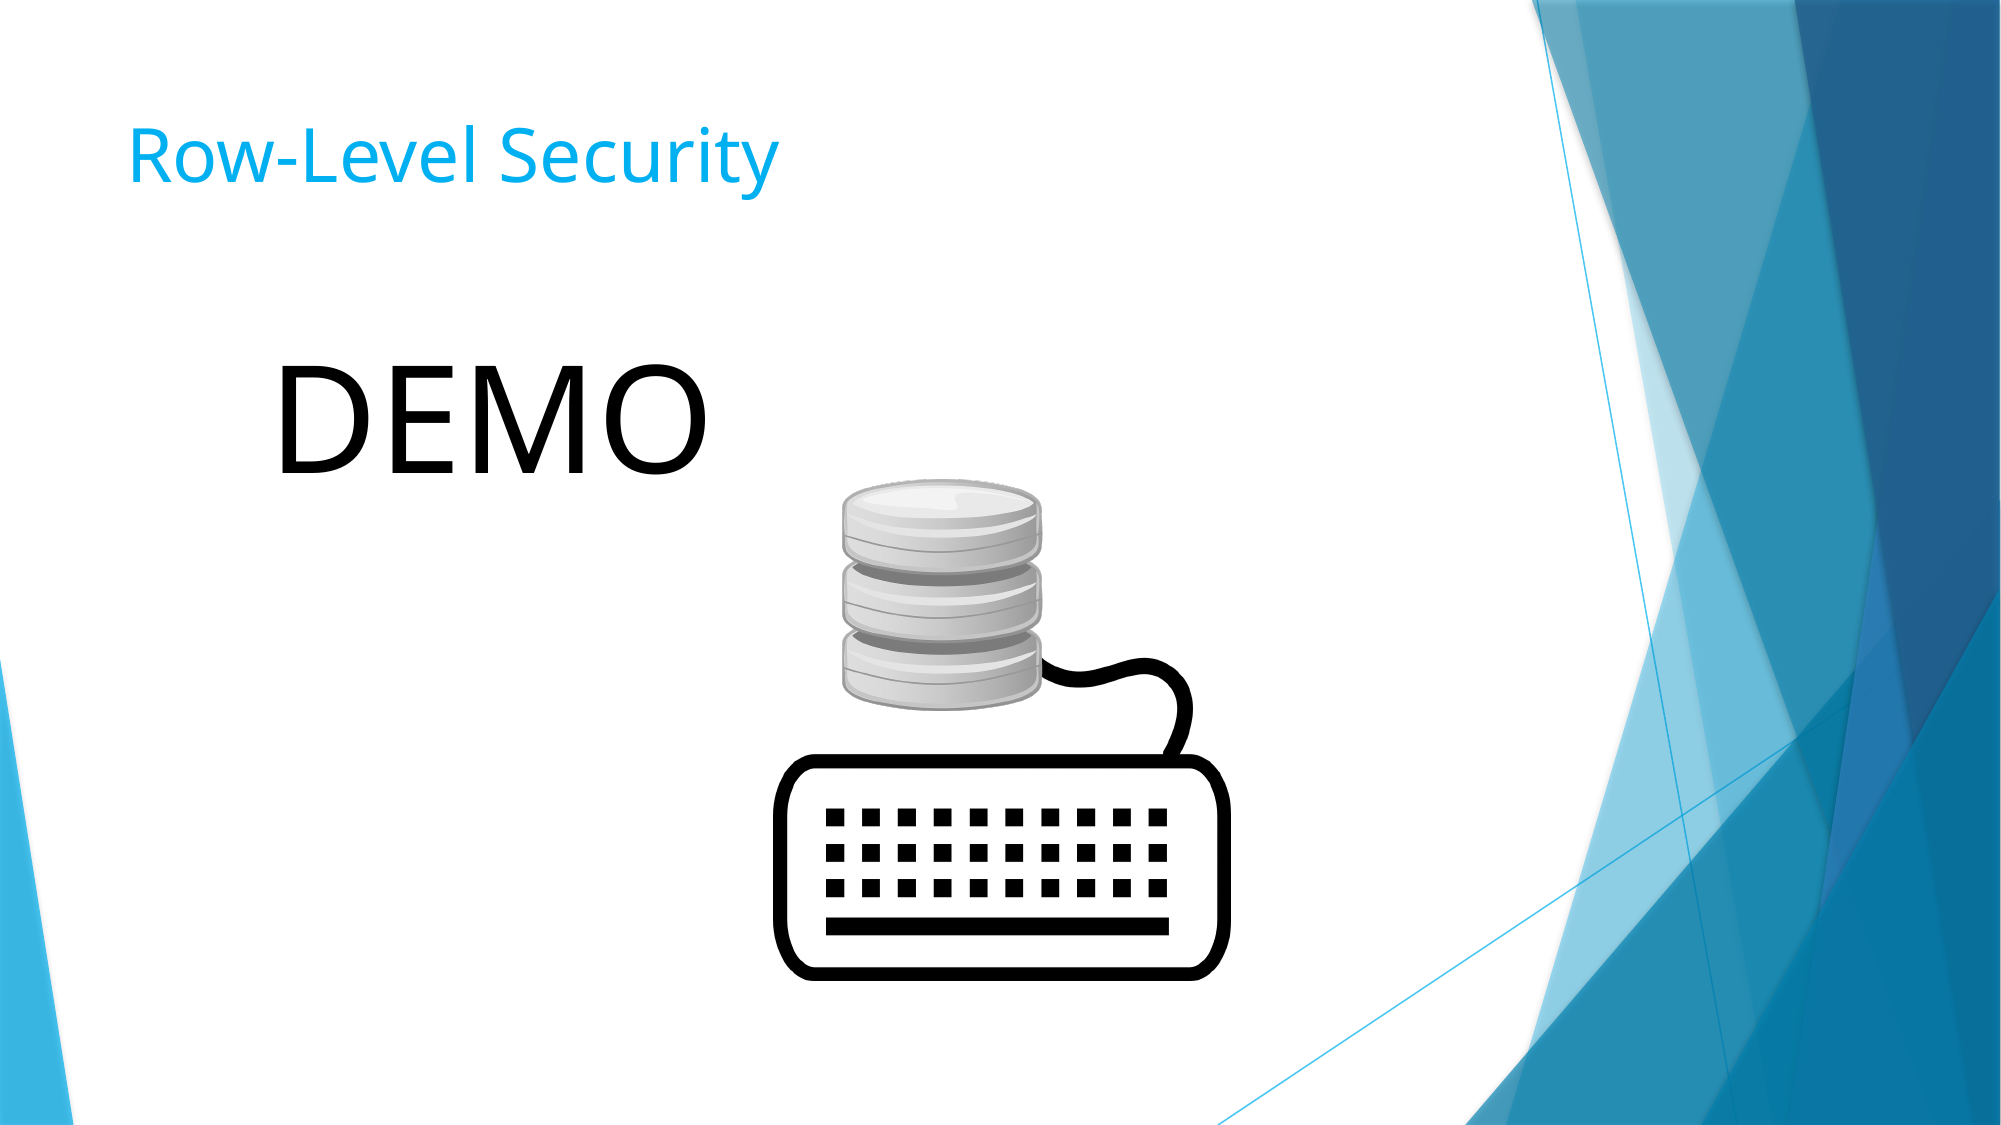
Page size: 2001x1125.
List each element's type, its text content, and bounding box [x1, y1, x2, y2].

title Row-Level Security [111, 99, 1522, 317]
text_box DEMO [254, 316, 793, 512]
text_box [772, 478, 1231, 982]
